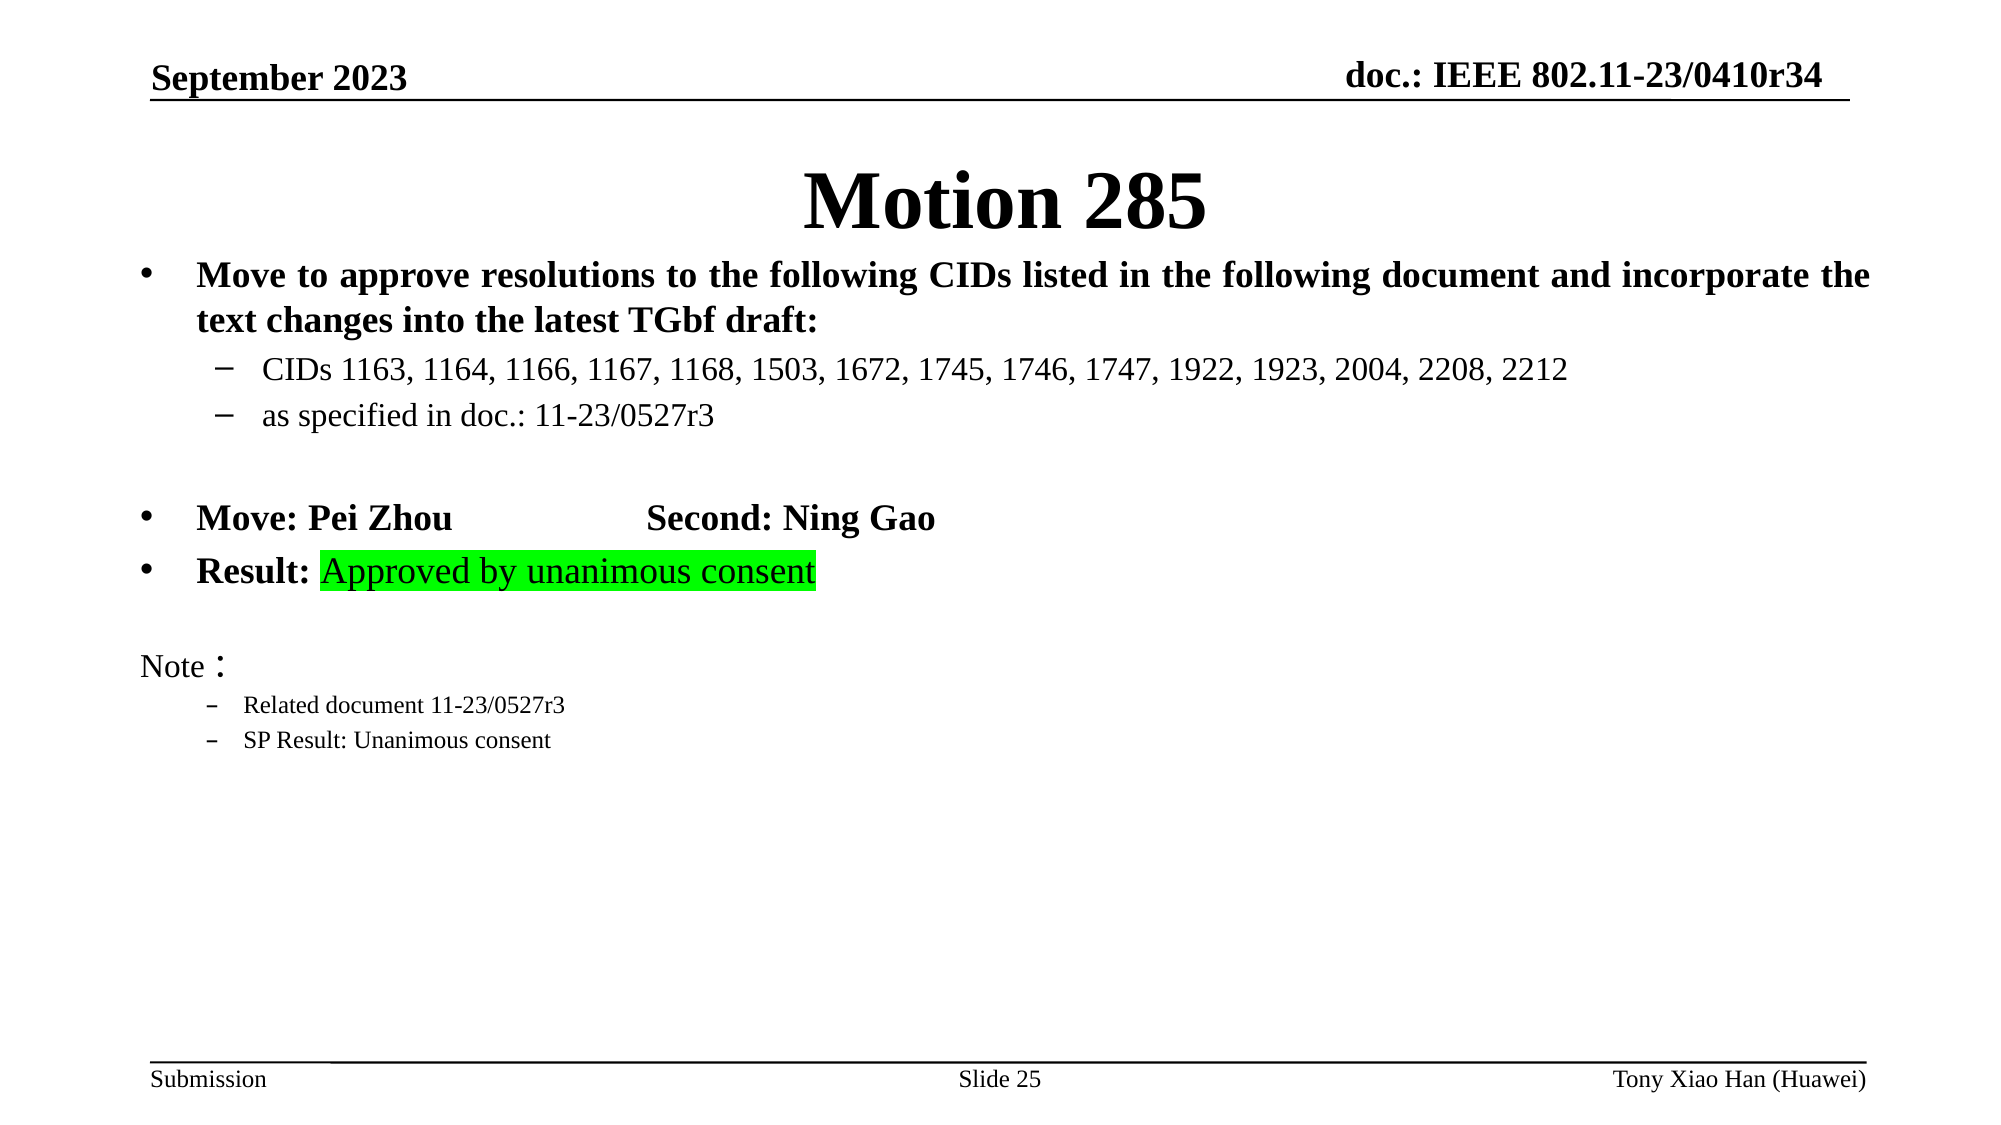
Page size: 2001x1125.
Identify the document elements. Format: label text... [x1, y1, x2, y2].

text_box Motion 285 [368, 137, 1644, 212]
text_box Move to approve resolutions to the following CIDs listed in the following document and incorporate the text changes into the latest TGbf draft: CIDs 1163, 1164, 1166, 1167, 1168, 1503, 1672, 1745, 1746, 1747, 1922, 1923, 2004, 2208, 2212 as specified in doc.: 11-23/0527r3 Move: Pei Zhou Second: Ning Gao Result: Approved by unanimous consent Note： Related document 11-23/0527r3 SP Result: Unanimous consent [125, 212, 1888, 900]
